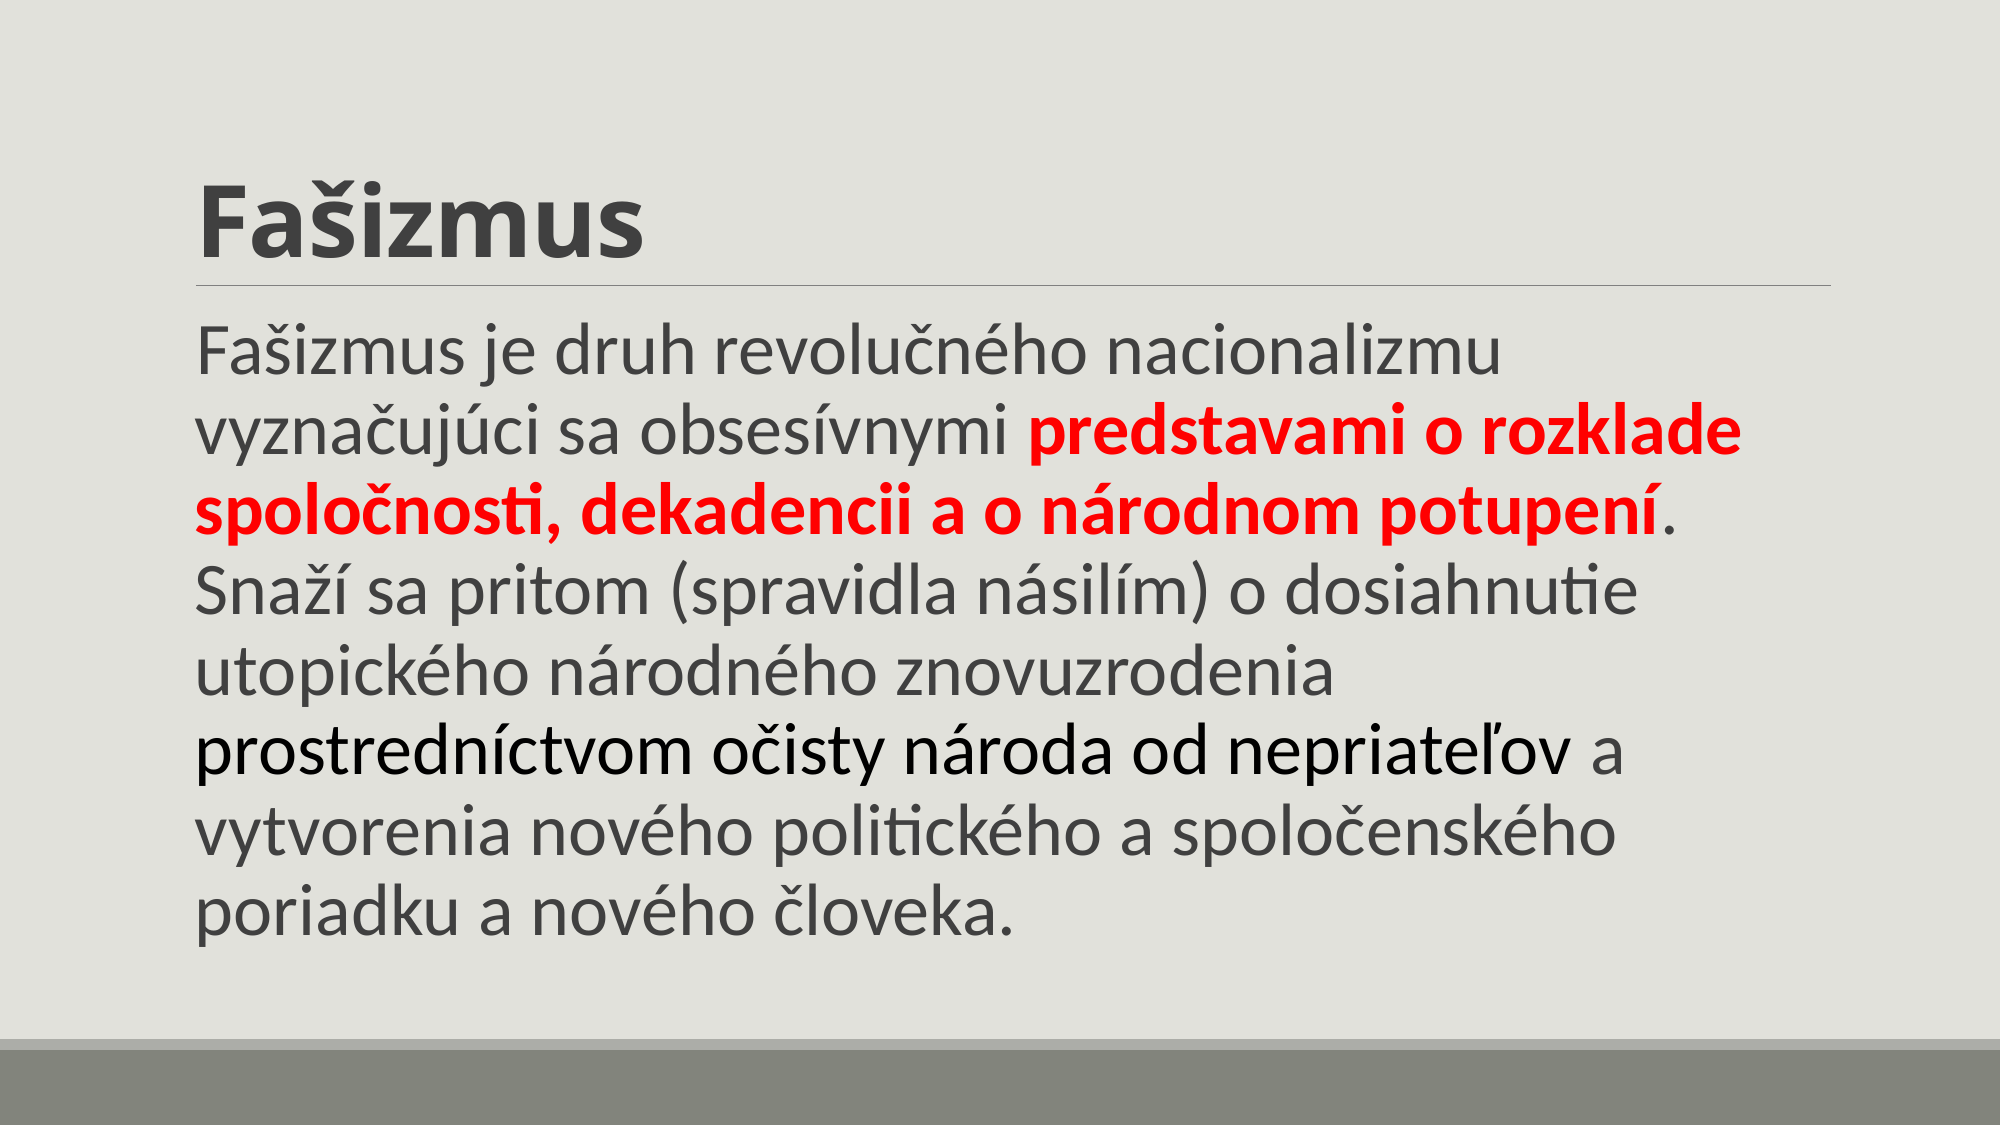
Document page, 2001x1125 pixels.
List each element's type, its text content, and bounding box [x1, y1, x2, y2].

list Fašizmus je druh revolučného nacionalizmu vyznačujúci sa obsesívnymi predstavami o rozklade spoločnosti, dekadencii a o národnom potupení. Snaží sa pritom (spravidla násilím) o dosiahnutie utopického národného znovuzrodenia prostredníctvom očisty národa od nepriateľov a vytvorenia nového politického a spoločenského poriadku a nového človeka. [180, 302, 1830, 963]
title Fašizmus [180, 47, 1830, 285]
